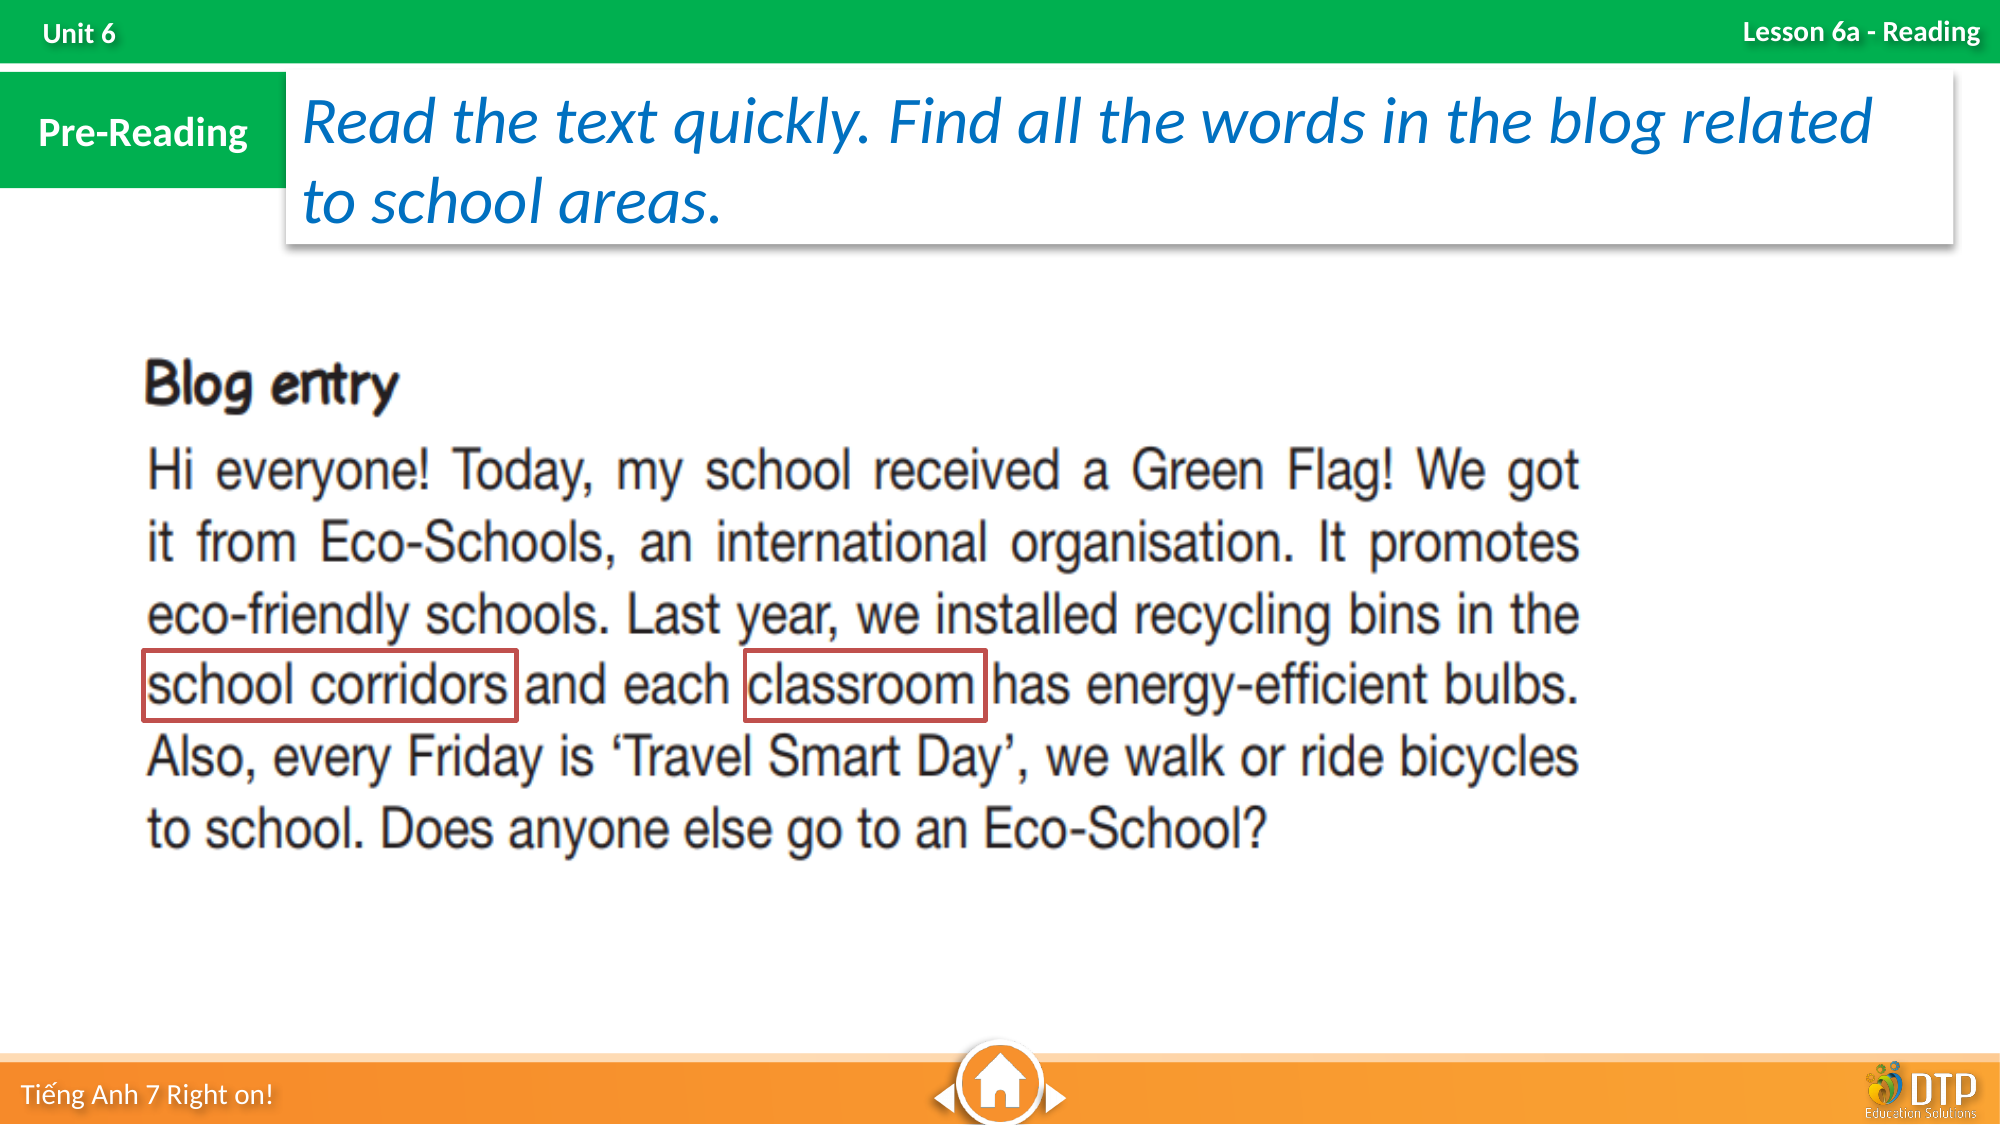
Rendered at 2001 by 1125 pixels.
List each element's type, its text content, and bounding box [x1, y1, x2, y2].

picture [0, 64, 2000, 1125]
text_box Read the text quickly. Find all the words in the blog related to school areas. [286, 69, 1954, 245]
text_box Pre-Reading [0, 70, 286, 190]
